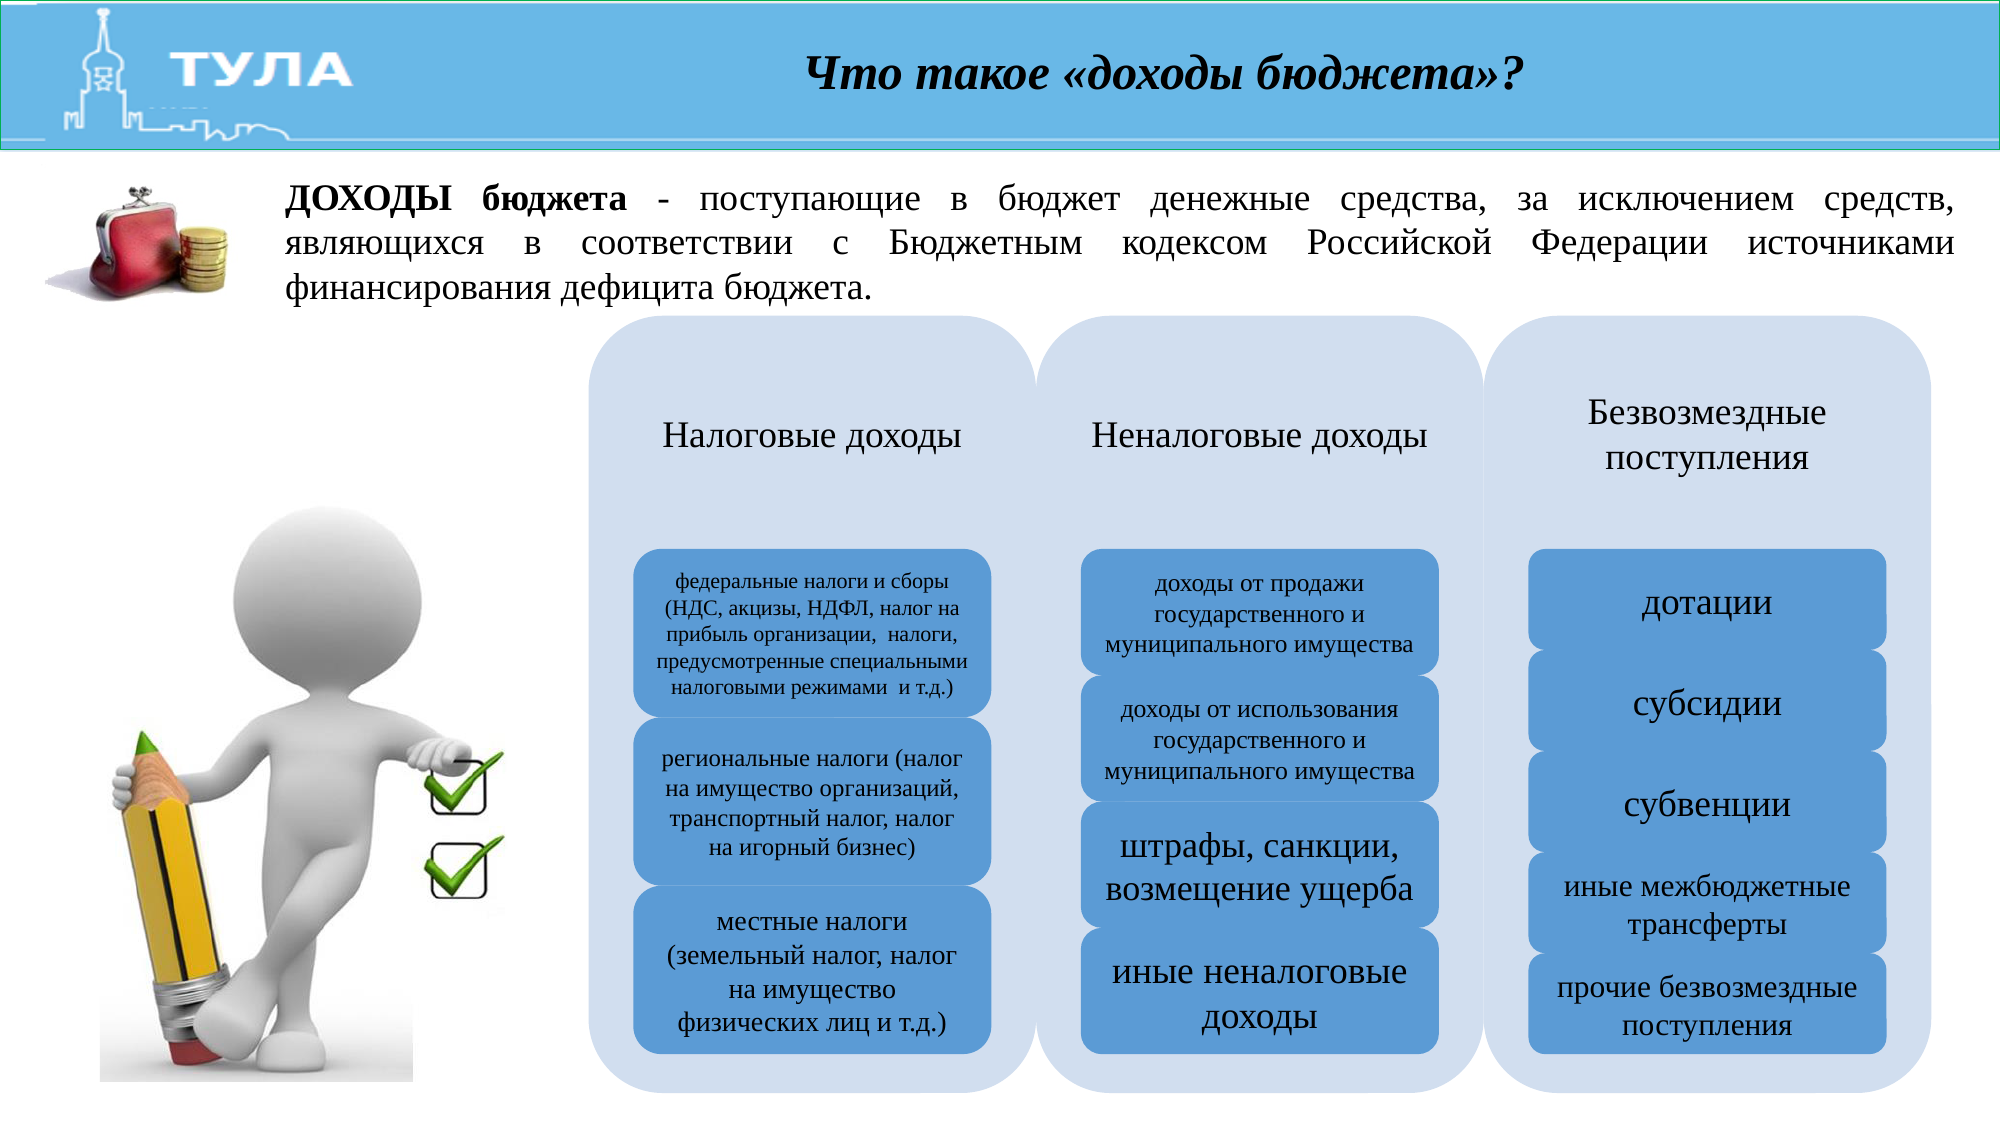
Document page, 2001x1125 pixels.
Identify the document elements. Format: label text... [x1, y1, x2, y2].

text_box ДОХОДЫ бюджета - поступающие в бюджет денежные средства, за исключением средств, являющихся в соответствии с Бюджетным кодексом Российской Федерации источниками финансирования дефицита бюджета. [270, 165, 1972, 315]
picture [0, 0, 2000, 150]
picture [41, 164, 268, 326]
picture [99, 500, 509, 1082]
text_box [588, 315, 1932, 1094]
